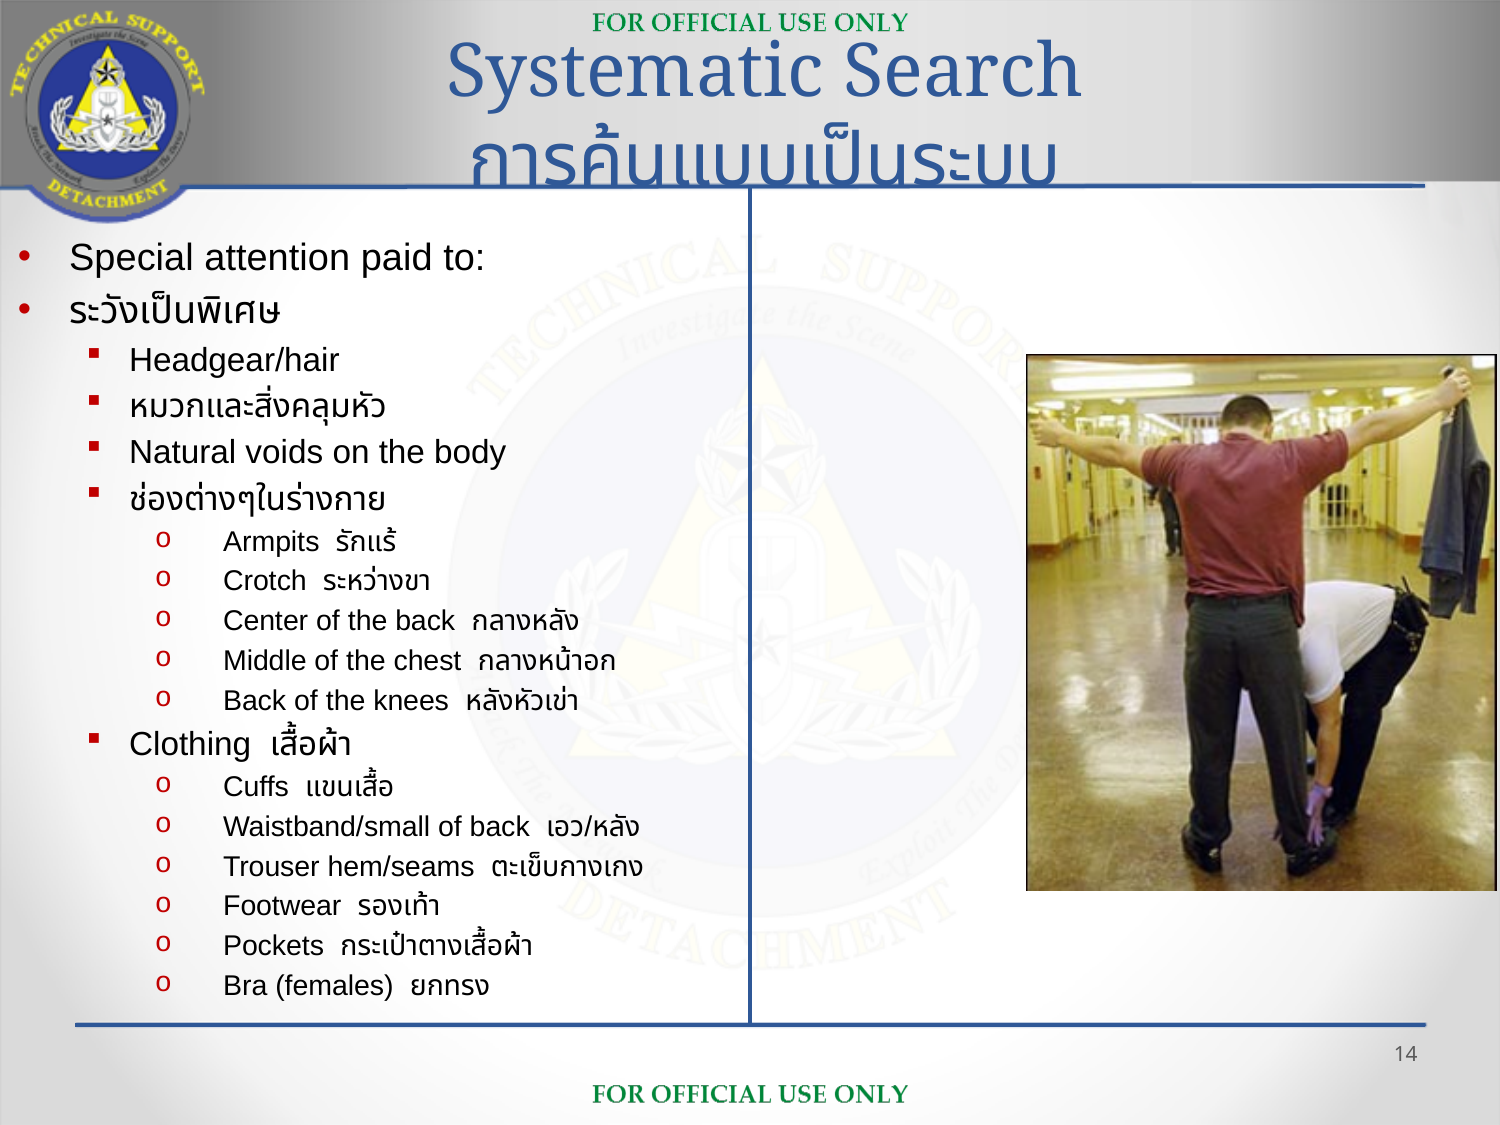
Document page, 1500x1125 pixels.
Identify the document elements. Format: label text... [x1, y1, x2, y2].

slide_number 14 [1332, 1025, 1425, 1085]
picture [0, 0, 1500, 1125]
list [1026, 353, 1498, 891]
list Special attention paid to: ระวังเป็นพิเศษ Headgear/hair หมวกและสิ่งคลุมหัว Natural voids on the body ช่องต่างๆในร่างกาย Armpits รักแร้ Crotch ระหว่างขา Center of the back กลางหลัง Middle of the chest กลางหน้าอก Back of the knees หลังหัวเข่า Clothing เสื้อผ้า Cuffs แขนเสื้อ Waistband/small of back เอว/หลัง Trouser hem/seams ตะเข็บกางเกง Footwear รองเท้า Pockets กระเป๋าตางเสื้อผ้า Bra (females) ยกทรง [2, 224, 1000, 1020]
title Systematic Search การค้นแบบเป็นระบบ [195, 13, 1335, 200]
